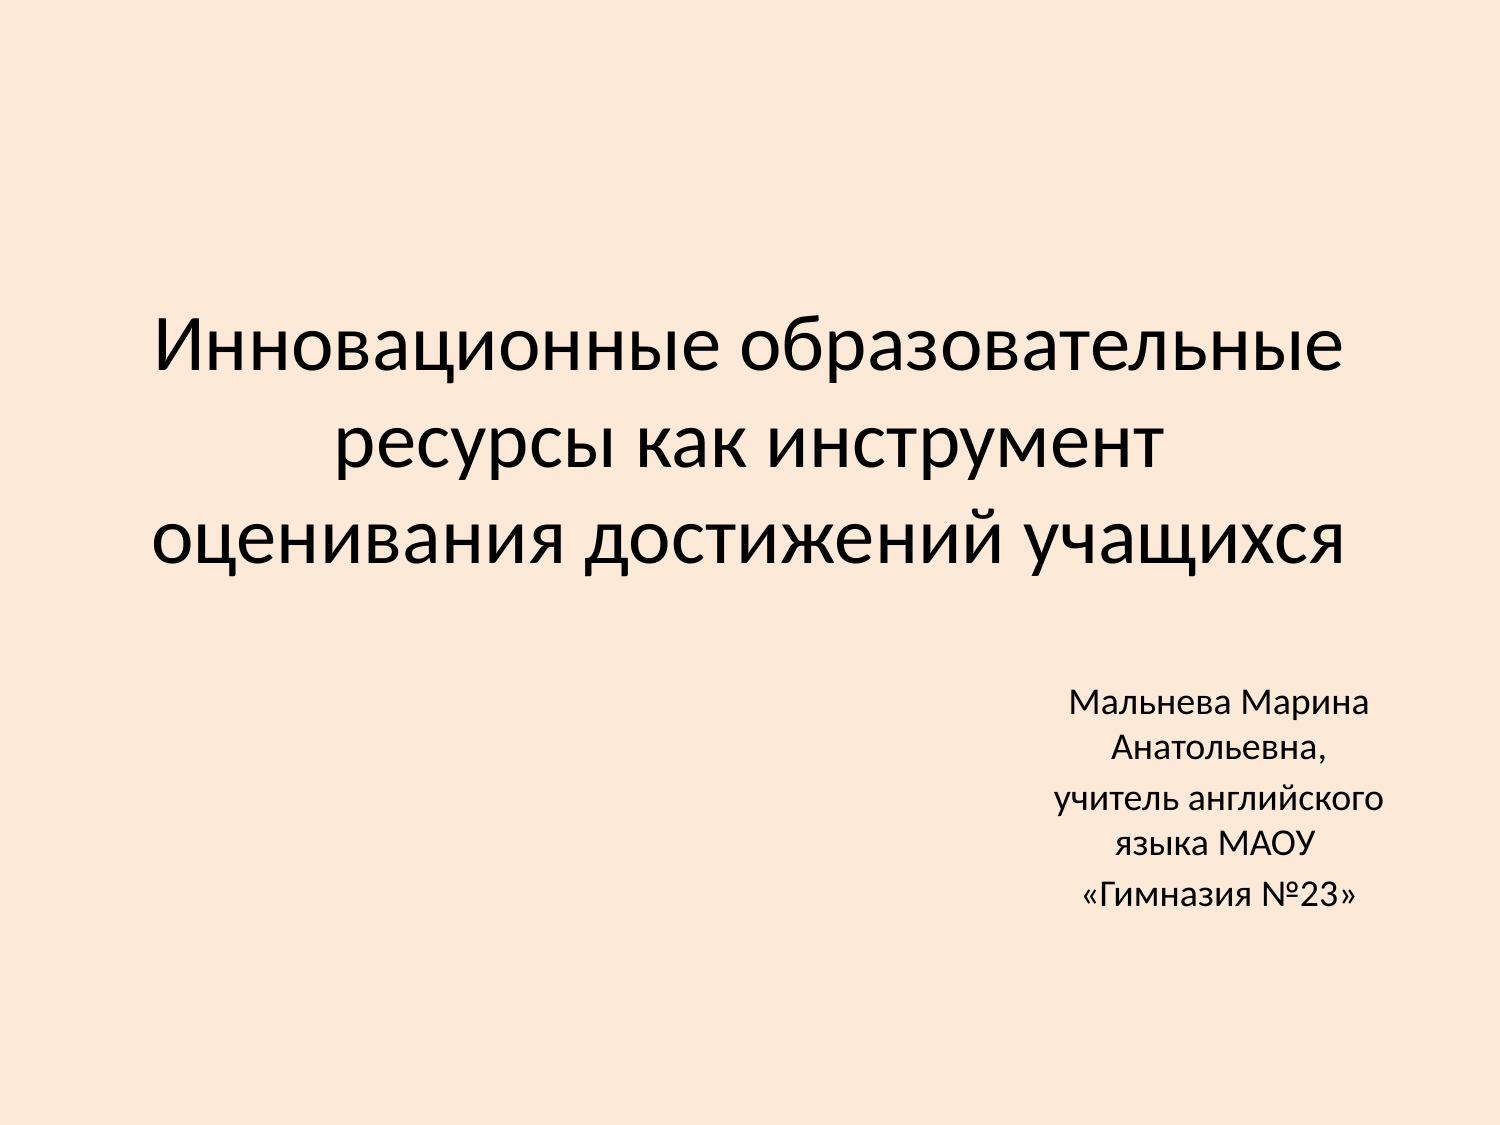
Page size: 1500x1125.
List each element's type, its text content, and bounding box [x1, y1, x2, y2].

subtitle Мальнева Марина Анатольевна, учитель английского языка МАОУ «Гимназия №23» [1033, 668, 1405, 957]
title Инновационные образовательные ресурсы как инструмент оценивания достижений учащихся [112, 278, 1388, 591]
